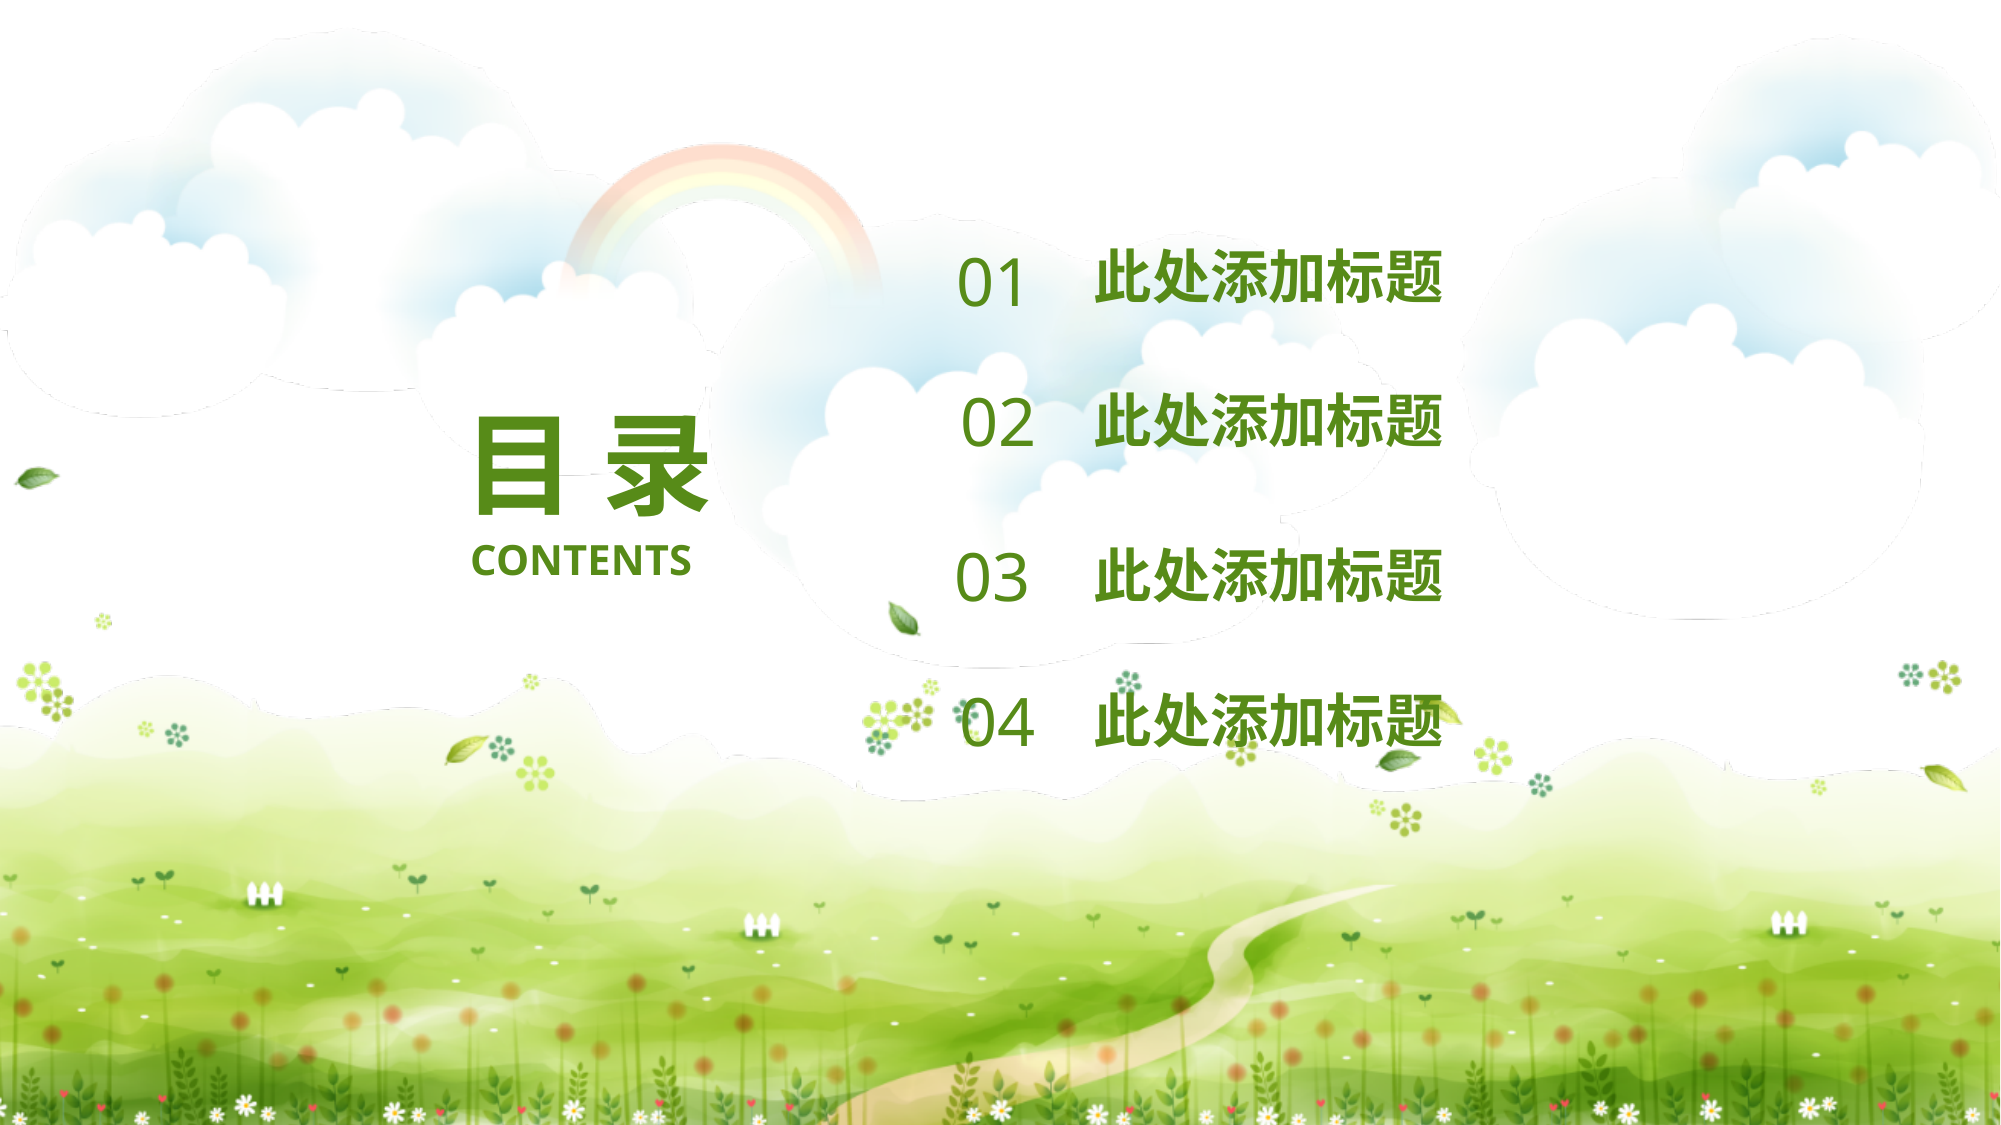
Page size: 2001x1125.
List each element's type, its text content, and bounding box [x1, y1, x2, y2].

text_box 此处添加标题 [1079, 377, 1624, 462]
text_box 02 [935, 372, 1062, 468]
text_box 01 [935, 232, 1054, 327]
picture [0, 27, 2001, 1125]
text_box 此处添加标题 [1079, 676, 1624, 762]
text_box 04 [935, 671, 1060, 767]
text_box 此处添加标题 [1079, 233, 1632, 319]
text_box 此处添加标题 [1079, 532, 1632, 617]
text_box 目 录 [441, 386, 737, 537]
text_box 03 [935, 526, 1051, 622]
text_box CONTENTS [455, 537, 728, 592]
